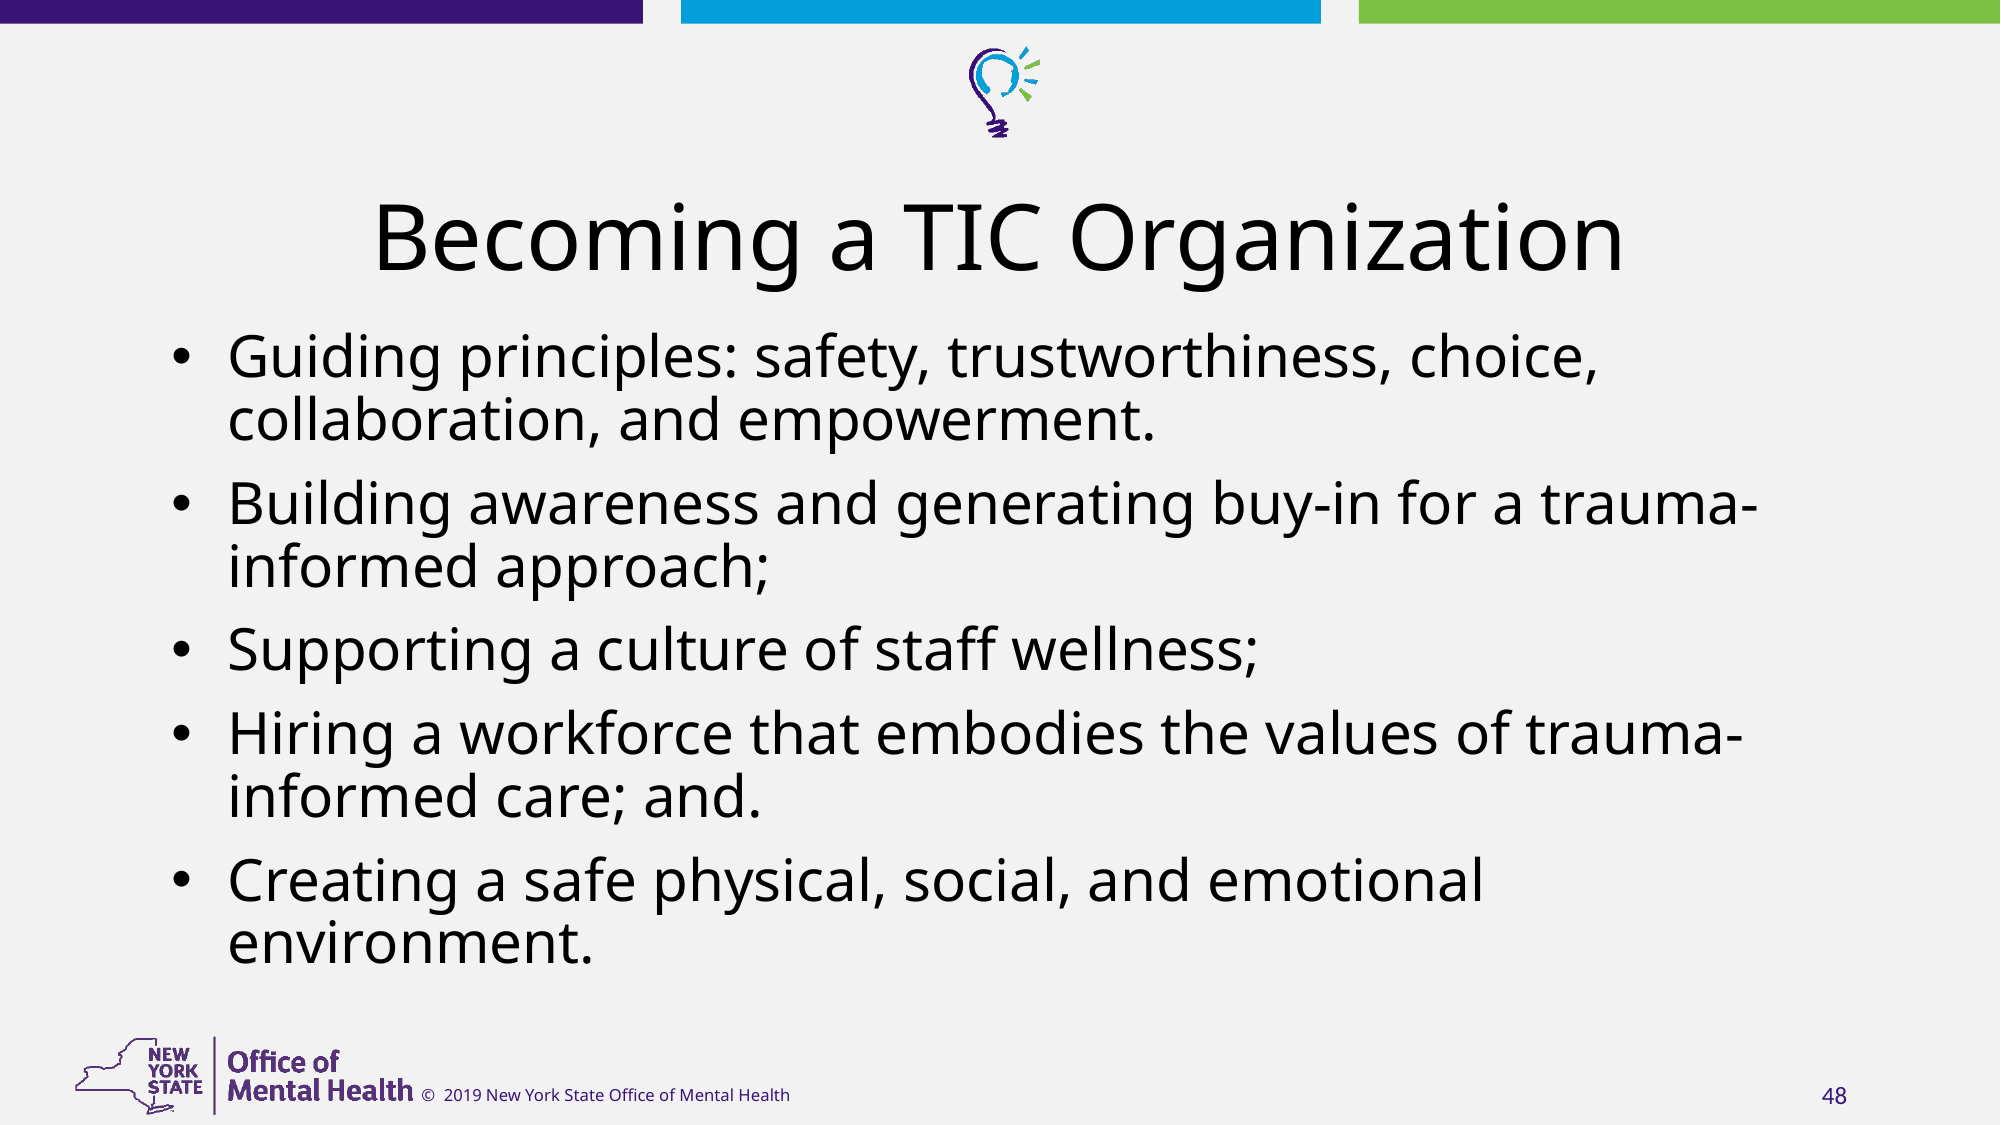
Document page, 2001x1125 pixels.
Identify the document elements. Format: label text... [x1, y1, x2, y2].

picture [71, 1032, 417, 1119]
title Becoming a TIC Organization [137, 183, 1863, 300]
picture [949, 26, 1051, 157]
list Guiding principles: safety, trustworthiness, choice, collaboration, and empowerment. Building awareness and generating buy-in for a trauma-informed approach; Supporting a culture of staff wellness; Hiring a workforce that embodies the values of trauma-informed care; and. Creating a safe physical, social, and emotional environment. [137, 320, 1863, 1080]
